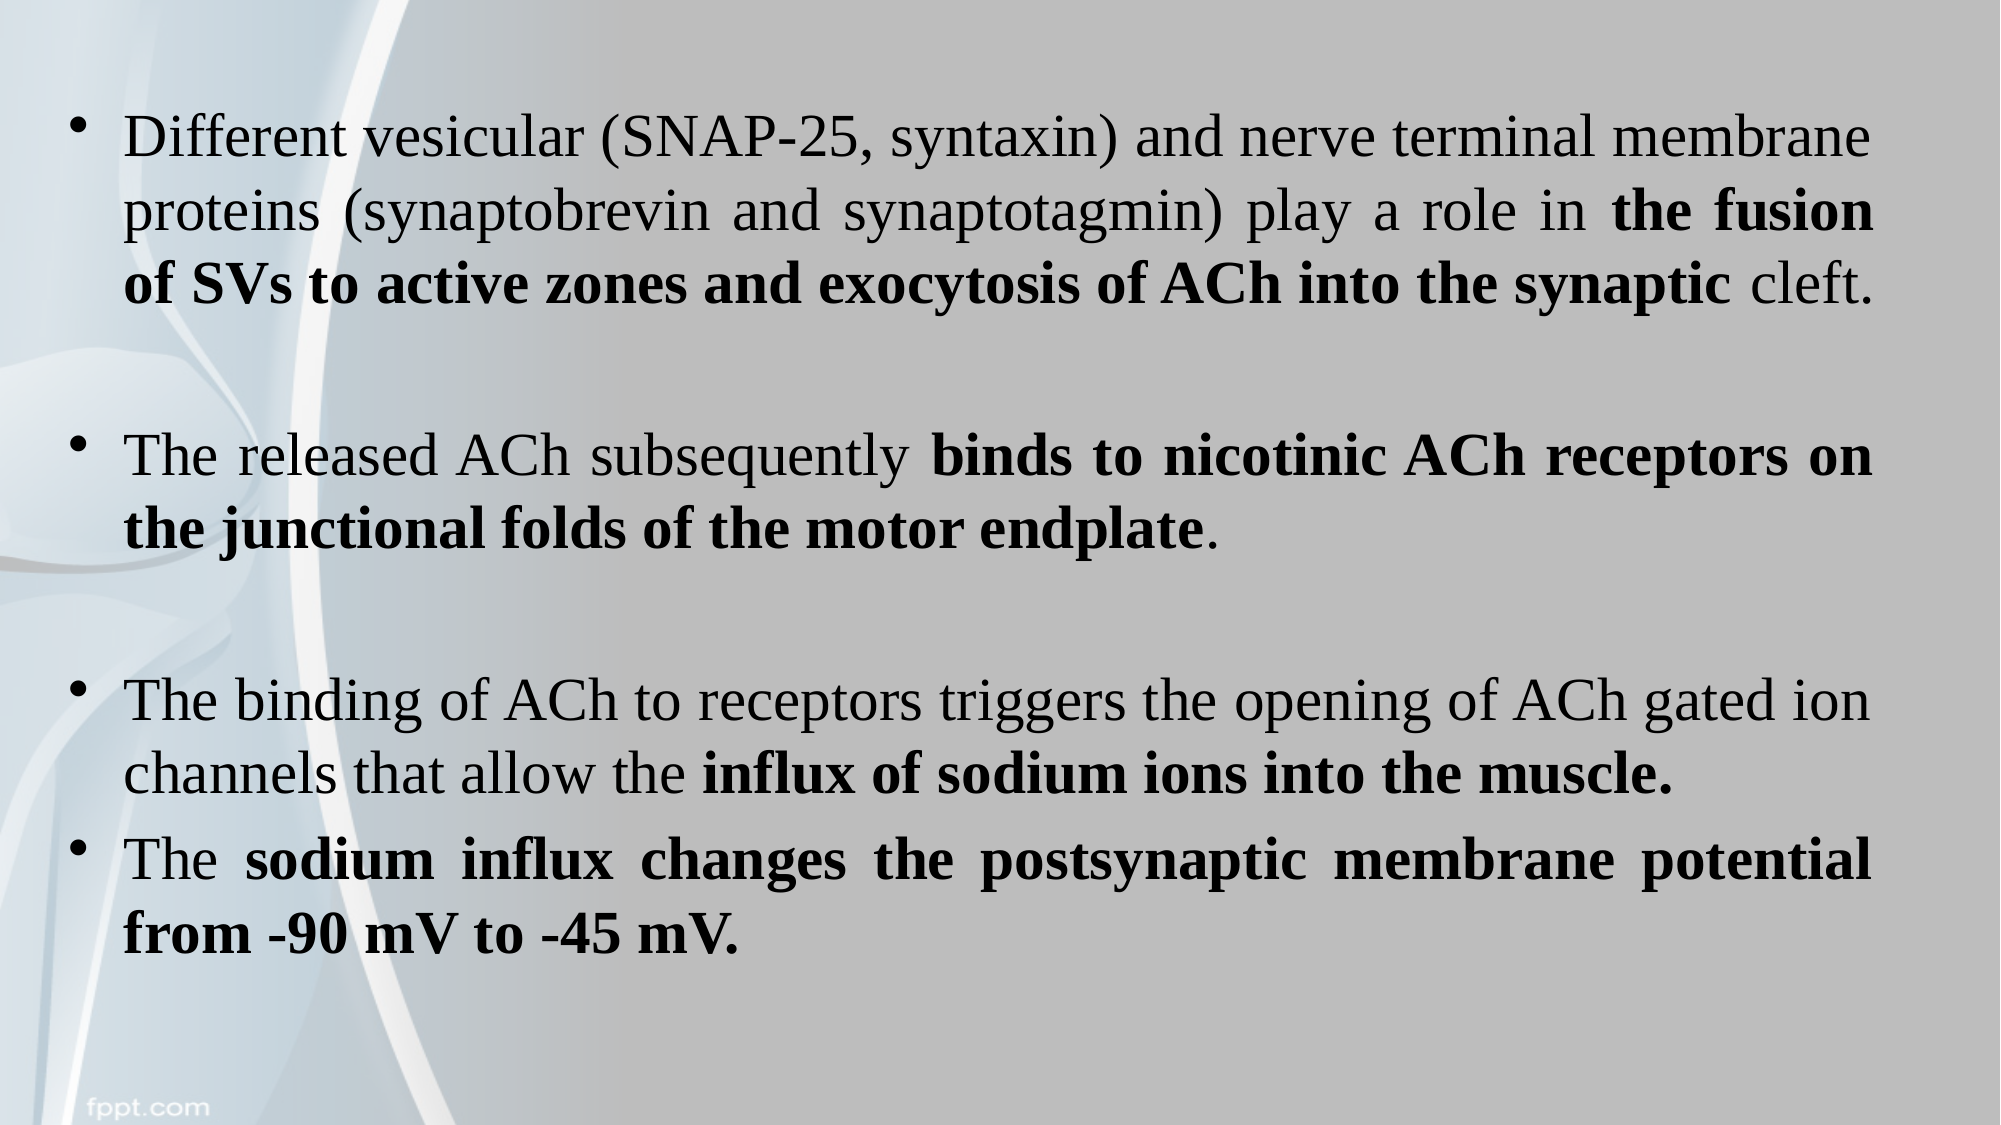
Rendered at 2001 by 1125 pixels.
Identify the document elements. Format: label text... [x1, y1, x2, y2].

list Different vesicular (SNAP-25, syntaxin) and nerve terminal membrane proteins (synaptobrevin and synaptotagmin) play a role in the fusion of SVs to active zones and exocytosis of ACh into the synaptic cleft. The released ACh subsequently binds to nicotinic ACh receptors on the junctional folds of the motor endplate. The binding of ACh to receptors triggers the opening of ACh gated ion channels that allow the influx of sodium ions into the muscle. The sodium influx changes the postsynaptic membrane potential from -90 mV to -45 mV. [53, 87, 1890, 1005]
